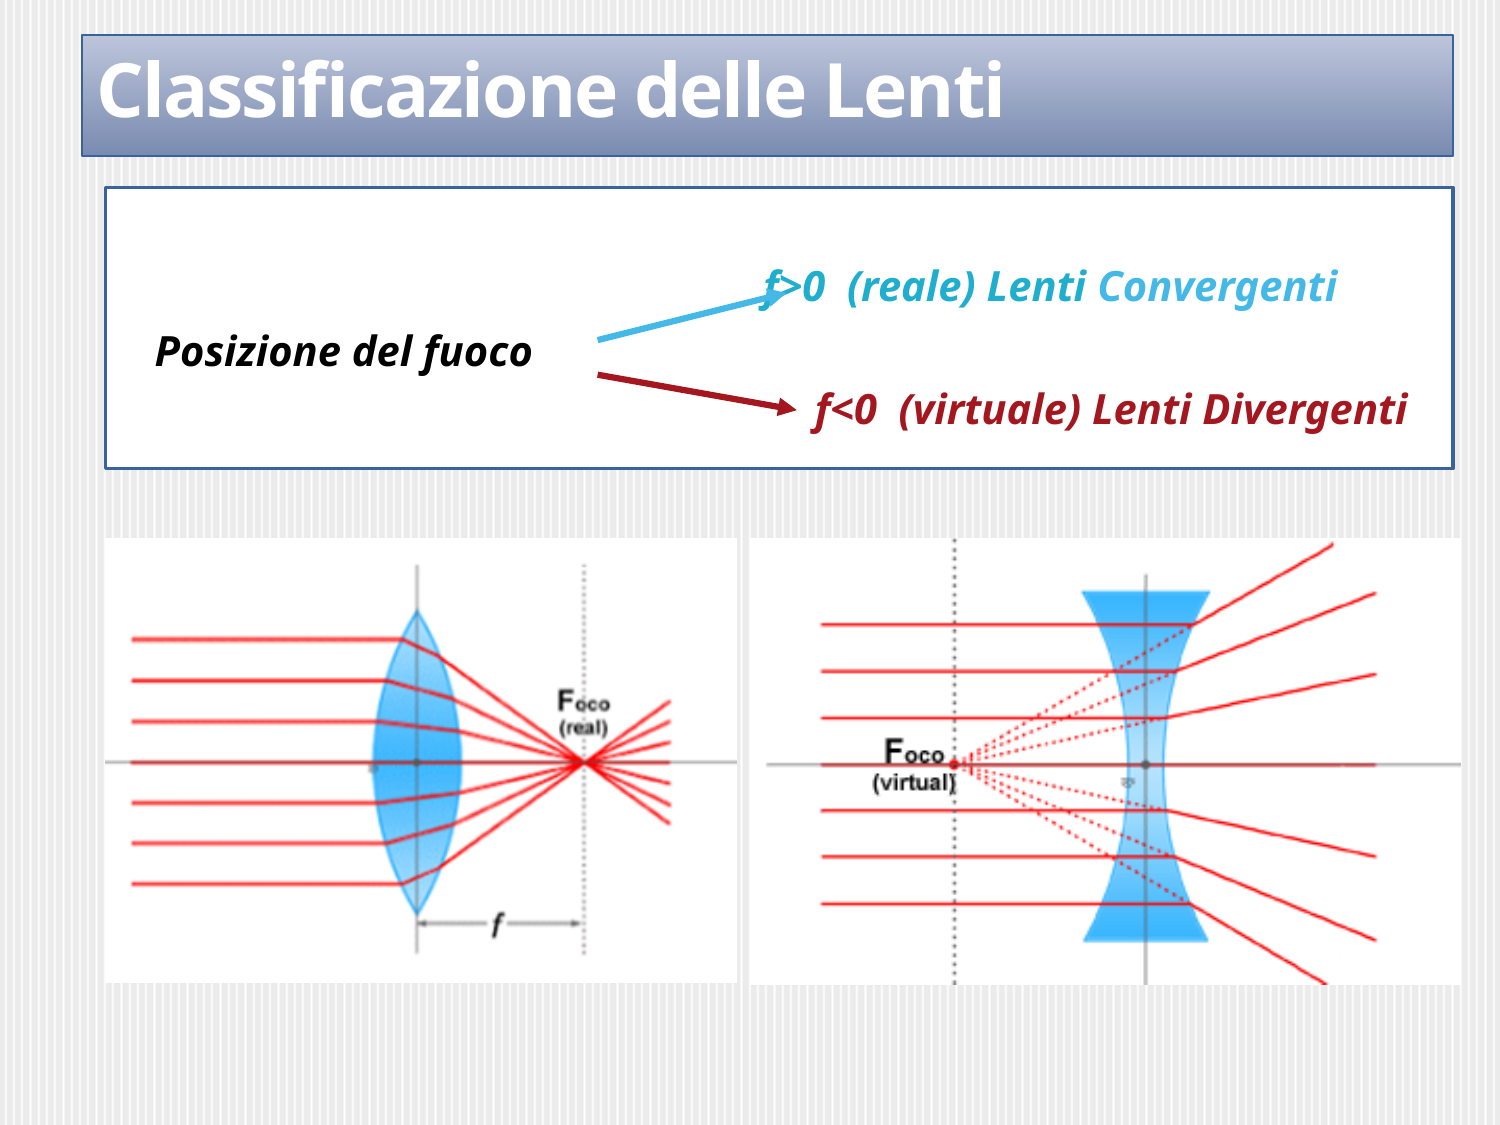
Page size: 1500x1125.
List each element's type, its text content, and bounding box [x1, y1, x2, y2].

list f>0 (reale) Lenti Convergenti Posizione del fuoco f<0 (virtuale) Lenti Divergenti [104, 186, 1455, 470]
text_box [597, 289, 787, 341]
picture [749, 538, 1461, 986]
title Classificazione delle Lenti [81, 34, 1454, 157]
picture [104, 538, 738, 984]
text_box [597, 374, 797, 415]
